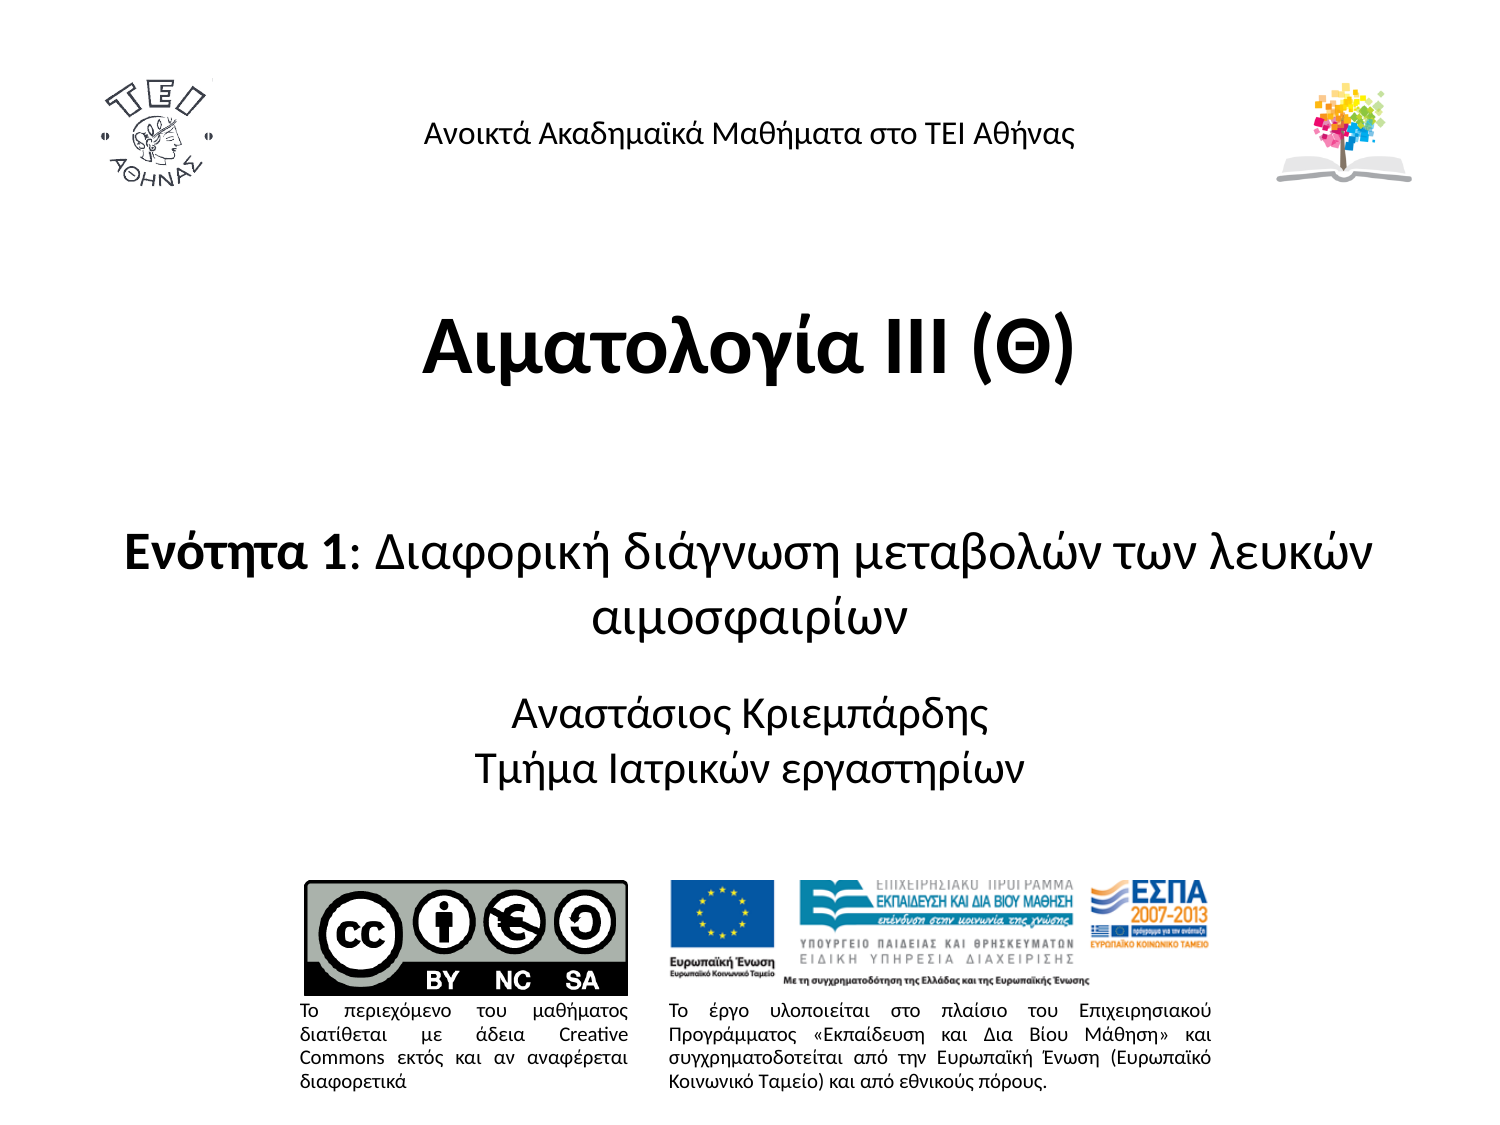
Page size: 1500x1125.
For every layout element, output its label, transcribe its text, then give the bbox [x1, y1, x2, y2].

table_header Το περιεχόμενο του μαθήματος διατίθεται με άδεια Creative Commons εκτός και αν αναφέρεται διαφορετικά [289, 999, 640, 1125]
picture [100, 77, 213, 193]
text_box Ανοικτά Ακαδημαϊκά Μαθήματα στο ΤΕΙ Αθήνας [217, 103, 1268, 159]
title Αιματολογία ΙΙΙ (Θ) [0, 219, 1500, 461]
picture [303, 880, 628, 996]
picture [663, 880, 1214, 996]
table_header Το έργο υλοποιείται στο πλαίσιο του Επιχειρησιακού Προγράμματος «Εκπαίδευση και Δια Βίου Μάθηση» και συγχρηματοδοτείται από την Ευρωπαϊκή Ένωση (Ευρωπαϊκό Κοινωνικό Ταμείο) και από εθνικούς πόρους. [640, 999, 1223, 1125]
subtitle Ενότητα 1: Διαφορική διάγνωση μεταβολών των λευκών αιμοσφαιρίων Αναστάσιος Κριεμπάρδης Τμήμα Ιατρικών εργαστηρίων [0, 507, 1500, 835]
picture [1273, 77, 1414, 185]
